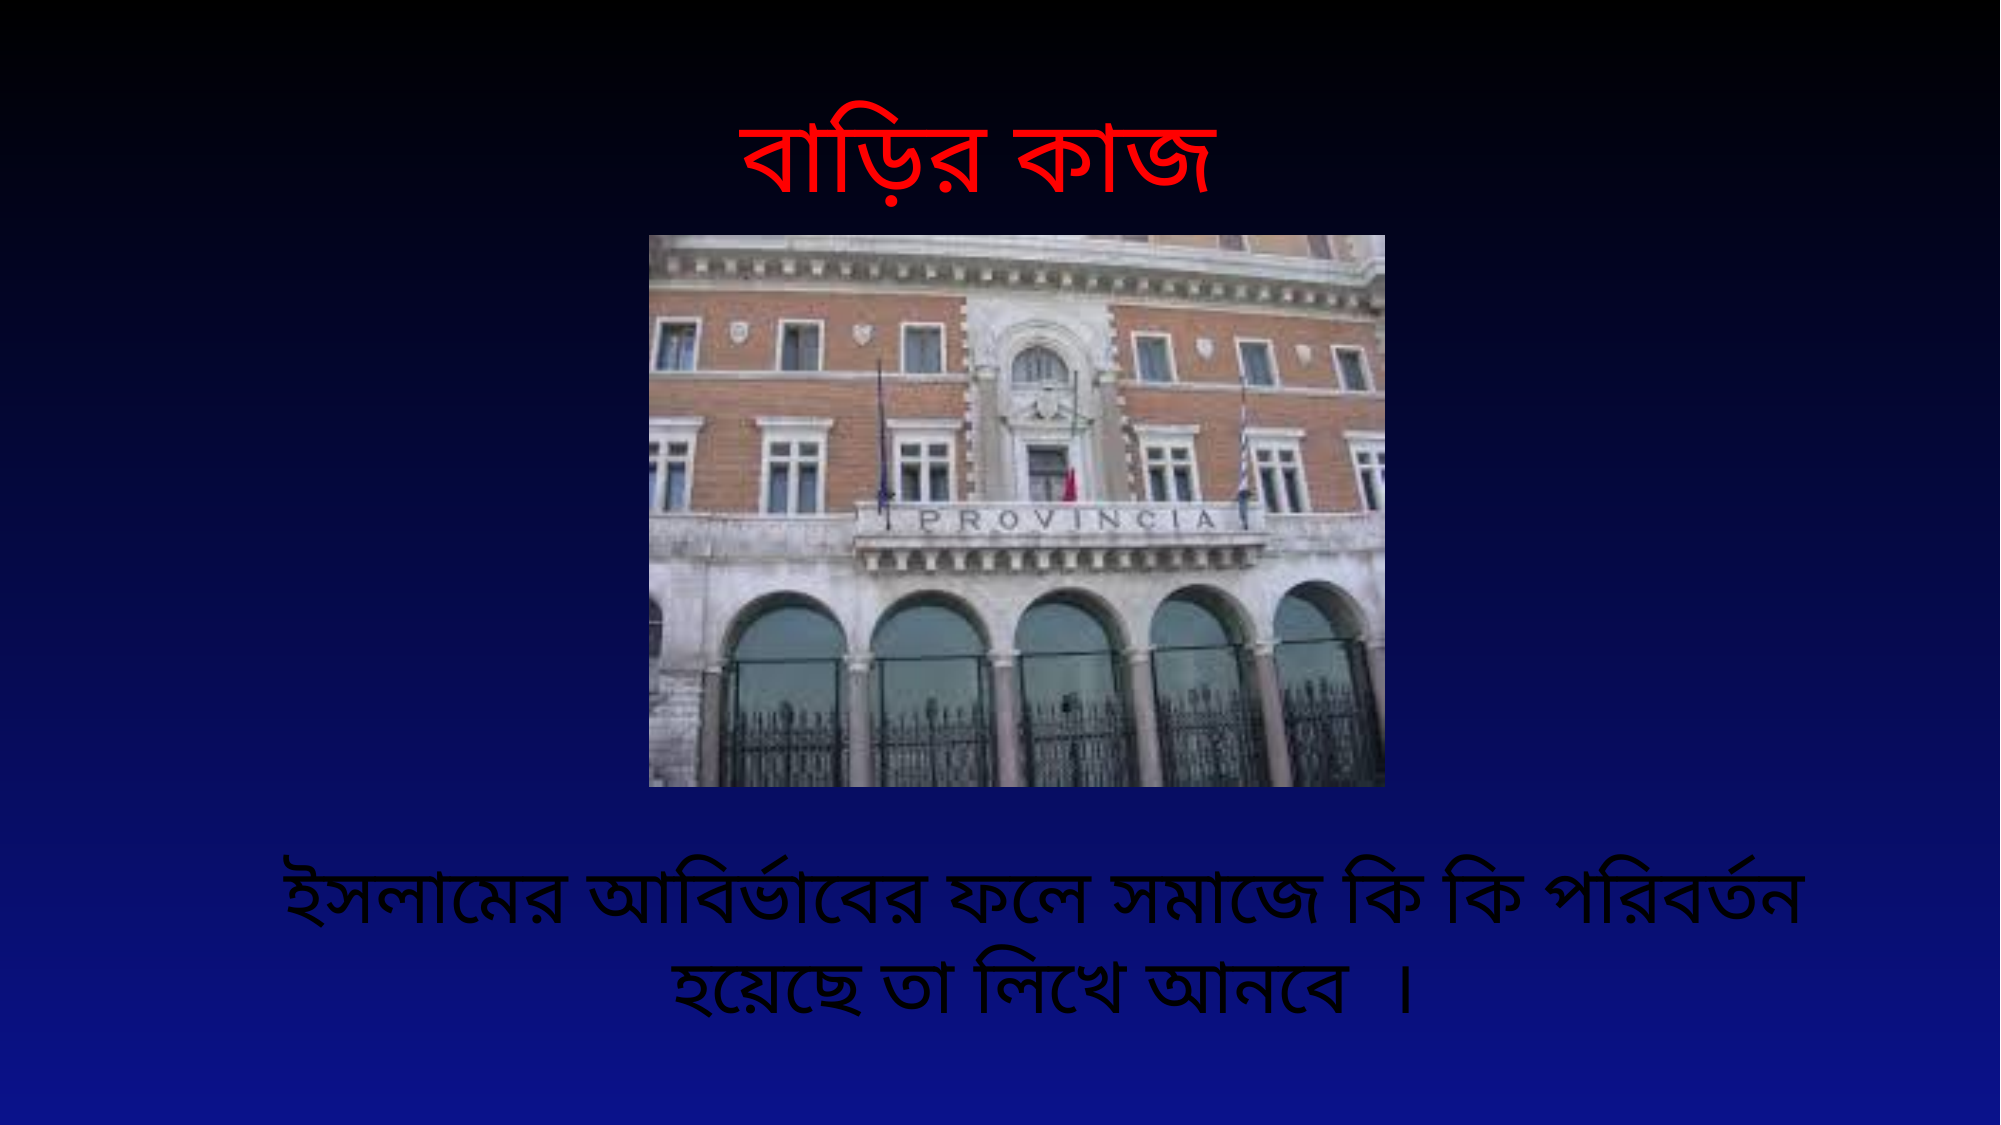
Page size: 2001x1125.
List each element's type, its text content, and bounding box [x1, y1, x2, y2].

picture [649, 235, 1385, 787]
text_box ইসলামের আবির্ভাবের ফলে সমাজে কি কি পরিবর্তন হয়েছে তা লিখে আনবে । [260, 840, 1829, 1036]
text_box বাড়ির কাজ [225, 84, 1569, 220]
